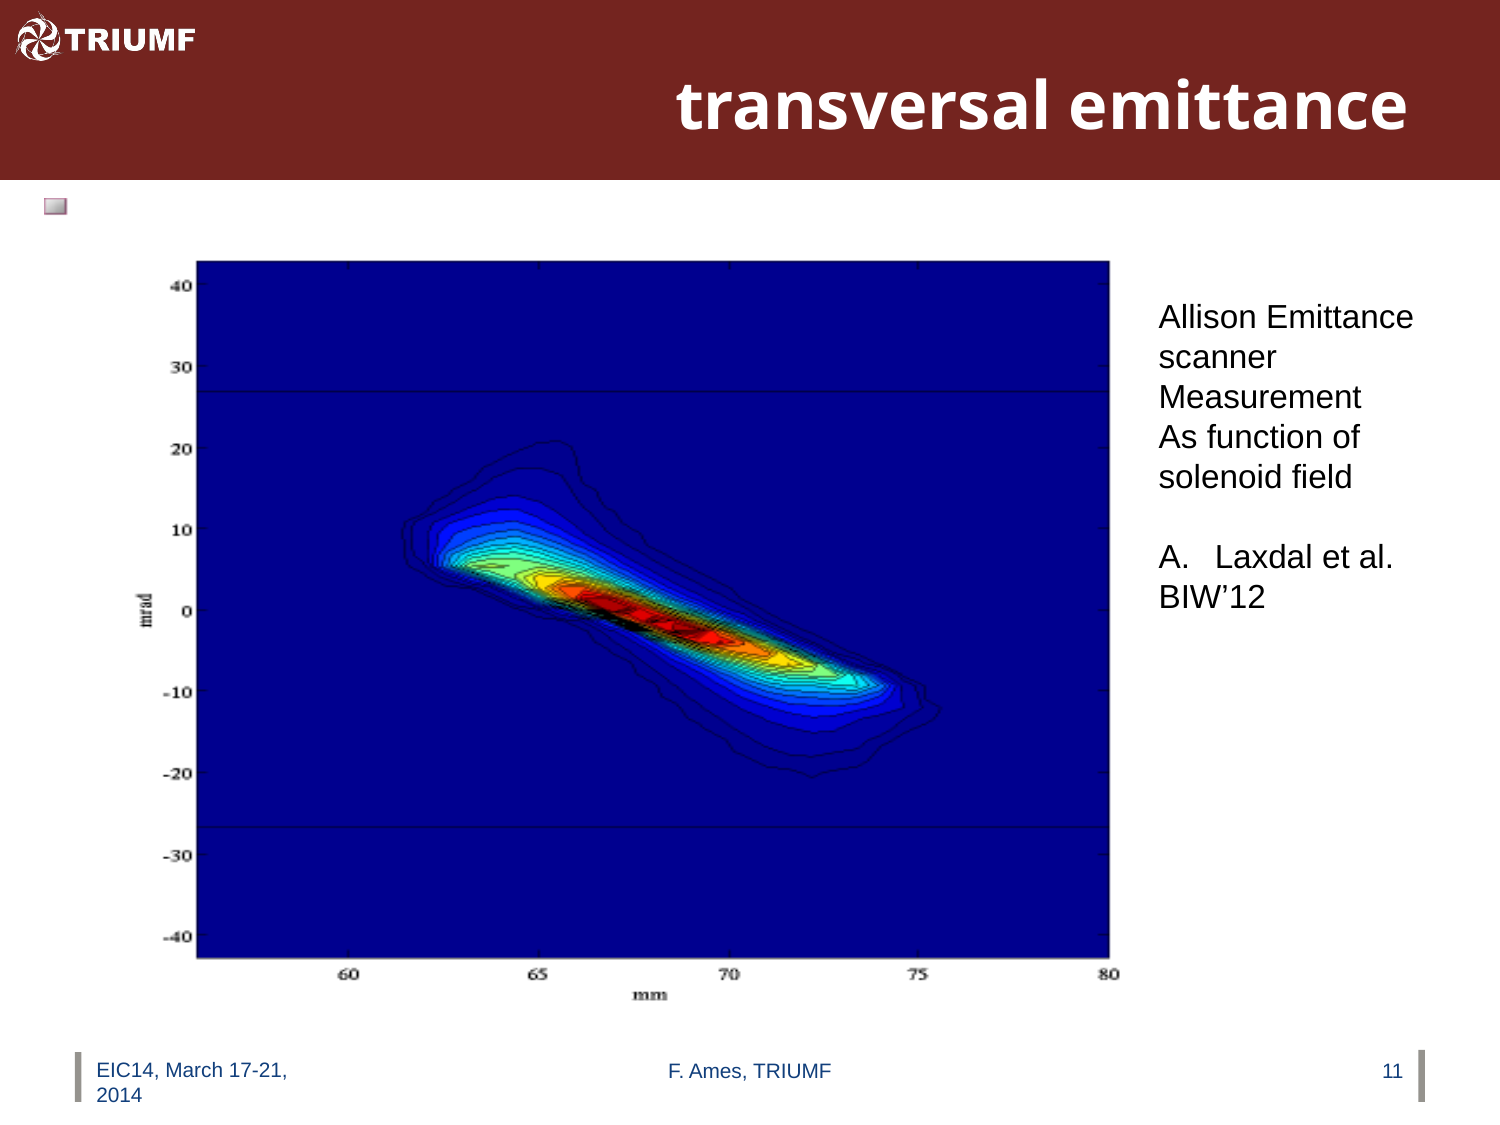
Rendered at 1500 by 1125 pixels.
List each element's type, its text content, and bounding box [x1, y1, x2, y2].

text_box Allison Emittance scanner Measurement As function of solenoid field Laxdal et al. BIW’12 [1225, 288, 1439, 623]
picture [15, 11, 195, 61]
slide_number 11 [1182, 1049, 1419, 1125]
title transversal emittance [74, 61, 1426, 162]
footer F. Ames, TRIUMF [337, 1061, 1163, 1125]
picture [44, 198, 1221, 1052]
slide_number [81, 1061, 314, 1125]
